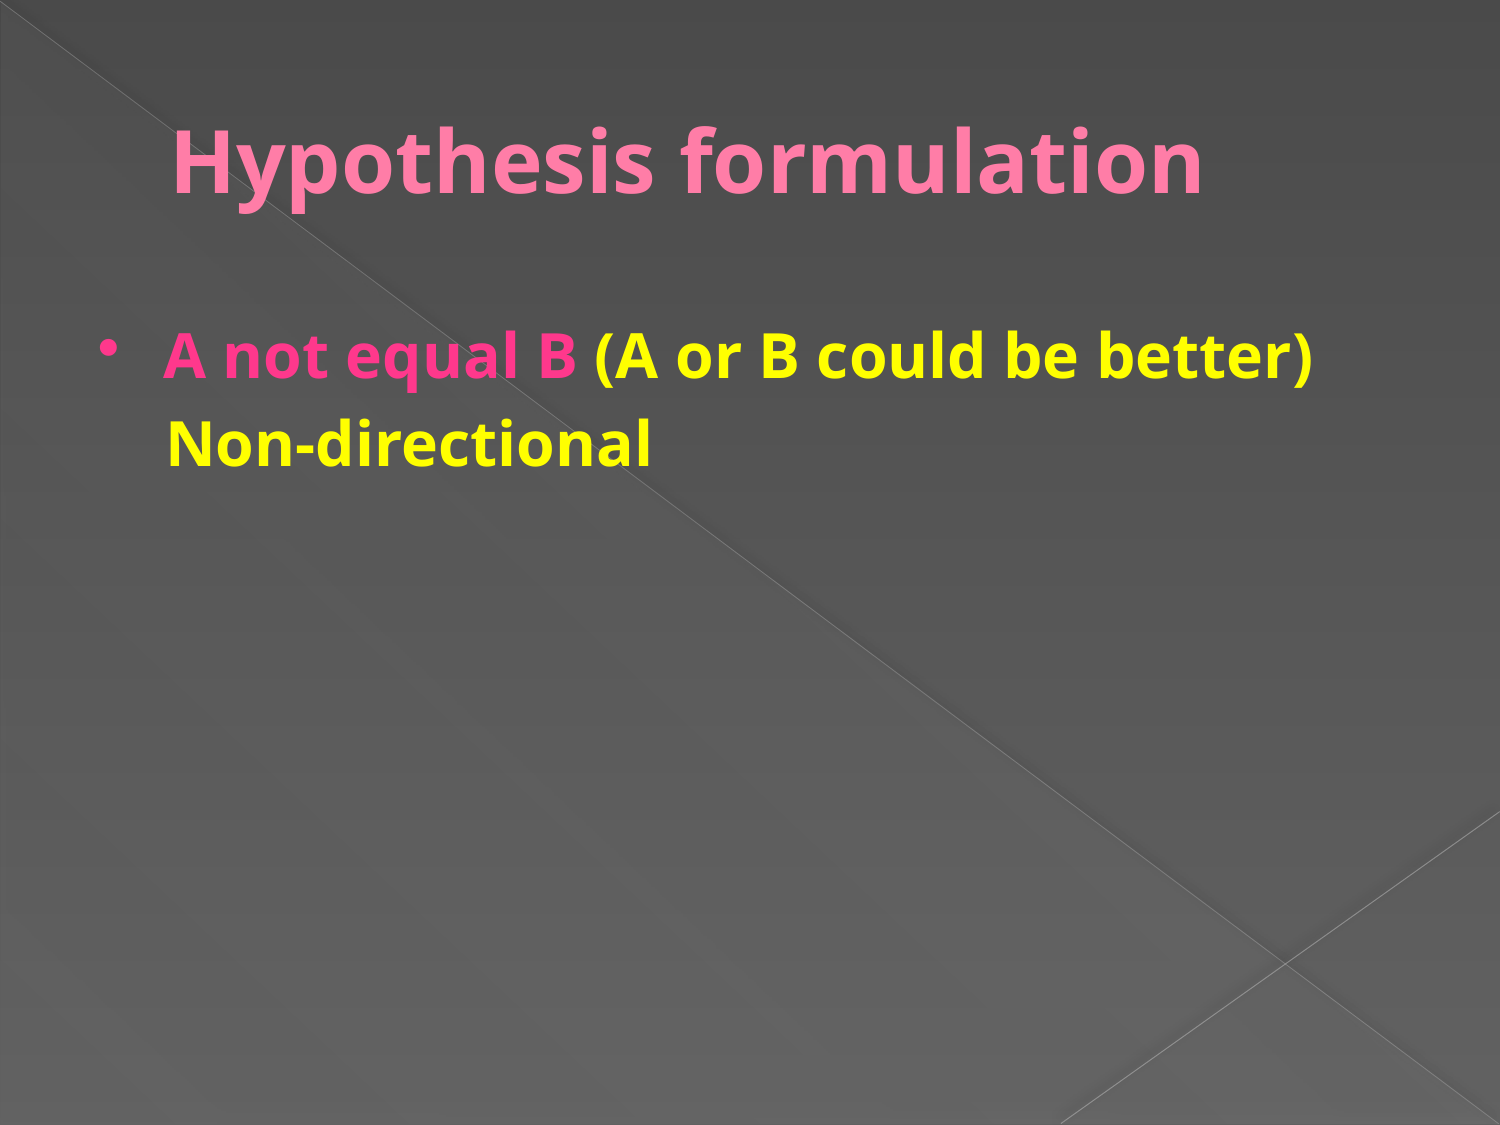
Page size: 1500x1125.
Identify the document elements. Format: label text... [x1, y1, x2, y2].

title Hypothesis formulation [75, 43, 1425, 274]
list A not equal B (A or B could be better) Non-directional [75, 308, 1425, 1059]
